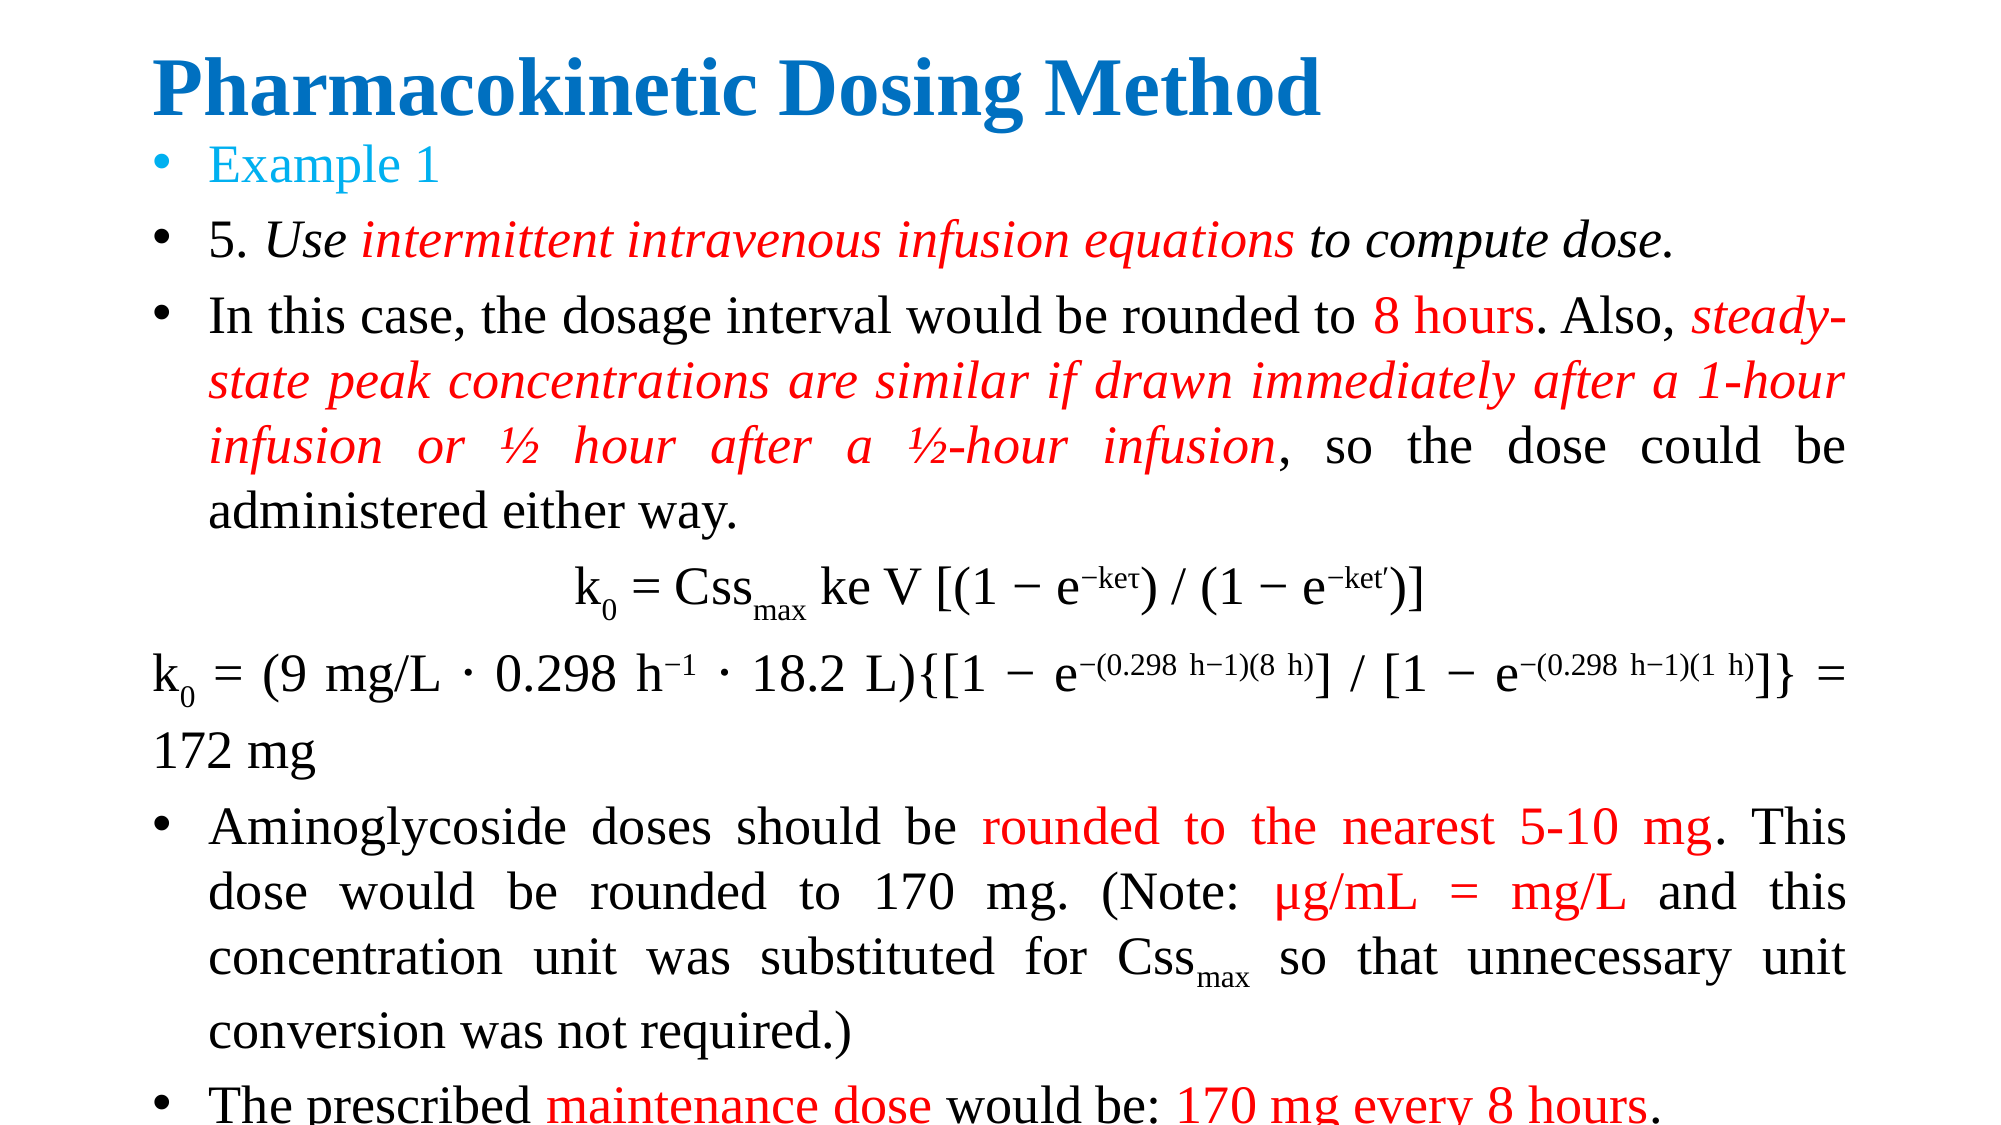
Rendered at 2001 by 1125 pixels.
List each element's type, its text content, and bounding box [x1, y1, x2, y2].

list Example 1 5. Use intermittent intravenous infusion equations to compute dose. In this case, the dosage interval would be rounded to 8 hours. Also, steady-state peak concentrations are similar if drawn immediately after a 1-hour infusion or ½ hour after a ½-hour infusion, so the dose could be administered either way. k0 = Cssmax ke V [(1 − e−keτ) / (1 − e−ket′)] k0 = (9 mg/L ⋅ 0.298 h−1 ⋅ 18.2 L){[1 − e−(0.298 h−1)(8 h)] / [1 − e−(0.298 h−1)(1 h)]} = 172 mg Aminoglycoside doses should be rounded to the nearest 5-10 mg. This dose would be rounded to 170 mg. (Note: μg/mL = mg/L and this concentration unit was substituted for Cssmax so that unnecessary unit conversion was not required.) The prescribed maintenance dose would be: 170 mg every 8 hours. [137, 120, 1863, 1125]
title Pharmacokinetic Dosing Method [137, 0, 1863, 120]
